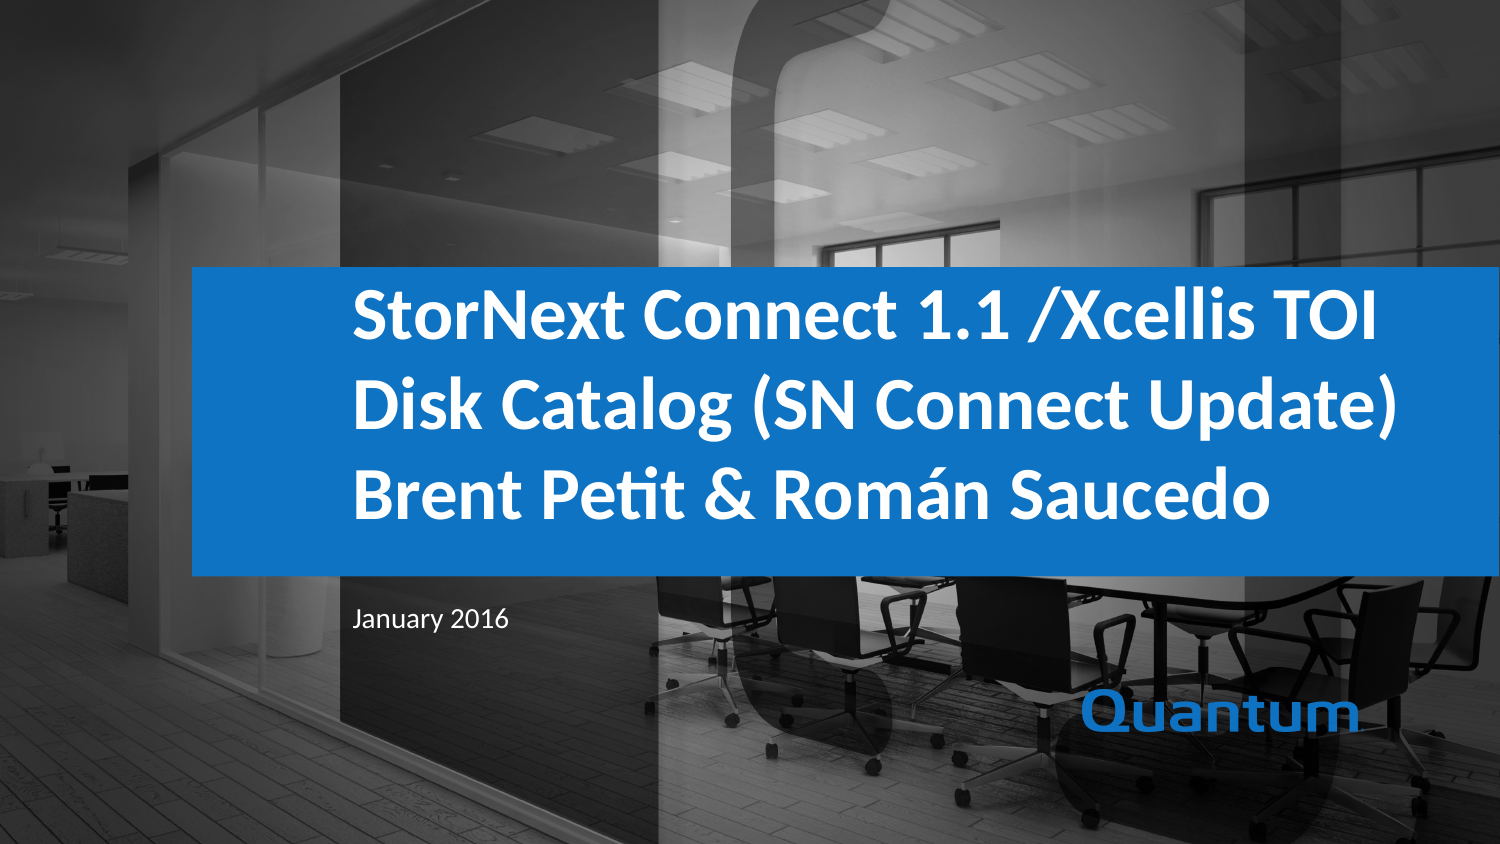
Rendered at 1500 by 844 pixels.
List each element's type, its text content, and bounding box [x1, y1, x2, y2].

list StorNext Connect 1.1 /Xcellis TOI Disk Catalog (SN Connect Update) Brent Petit & Román Saucedo [337, 242, 1500, 535]
subtitle January 2016 [337, 596, 1275, 694]
picture [0, 0, 1500, 844]
